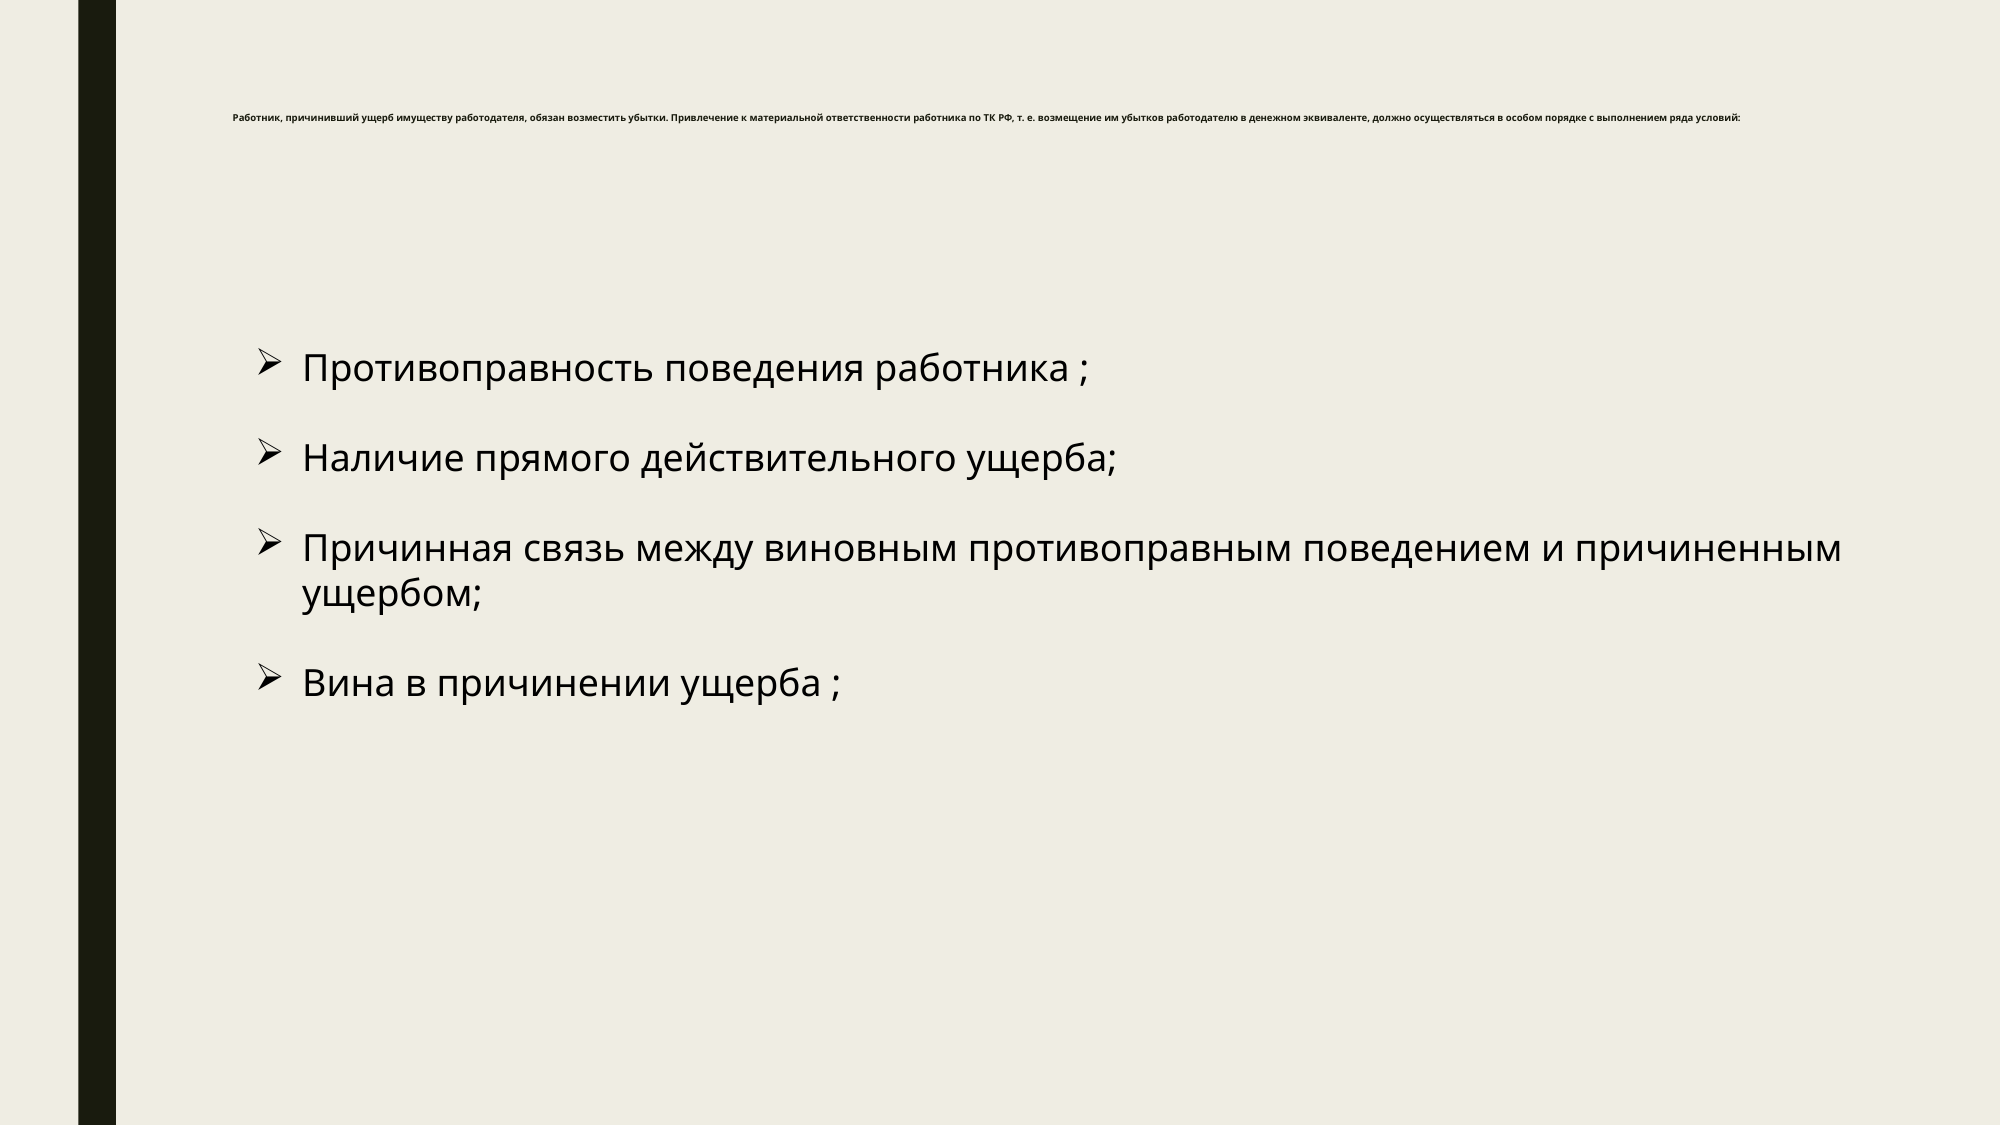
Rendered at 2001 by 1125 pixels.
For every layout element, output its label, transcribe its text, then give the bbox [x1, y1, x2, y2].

text_box Противоправность поведения работника ; Наличие прямого действительного ущерба; Причинная связь между виновным противоправным поведением и причиненным ущербом; Вина в причинении ущерба ; [240, 336, 1866, 757]
title Работник, причинивший ущерб имуществу работодателя, обязан возместить убытки. Привлечение к материальной ответственности работника по ТК РФ, т. е. возмещение им убытков работодателю в денежном эквиваленте, должно осуществляться в особом порядке с выполнением ряда условий: [217, 106, 1864, 276]
